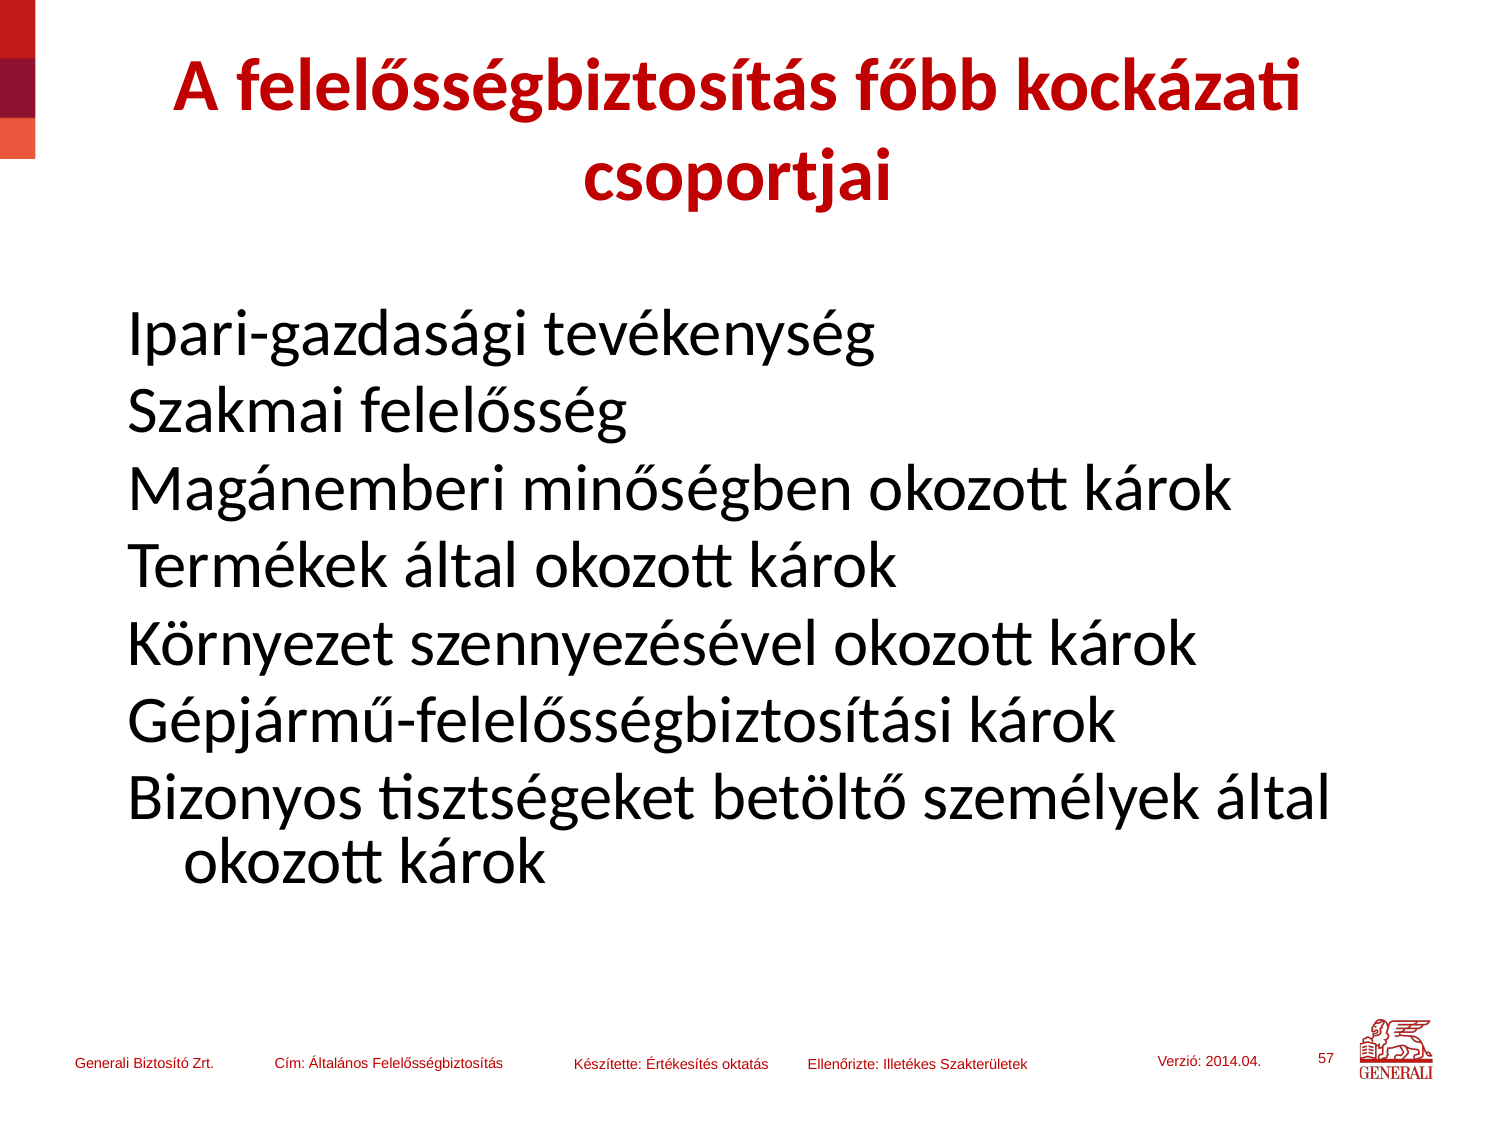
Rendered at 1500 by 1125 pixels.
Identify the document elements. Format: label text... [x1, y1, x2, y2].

list Ipari-gazdasági tevékenység Szakmai felelősség Magánemberi minőségben okozott károk Termékek által okozott károk Környezet szennyezésével okozott károk Gépjármű-felelősségbiztosítási károk Bizonyos tisztségeket betöltő személyek által okozott károk [112, 243, 1412, 1033]
title A felelősségbiztosítás főbb kockázati csoportjai [76, 30, 1401, 220]
